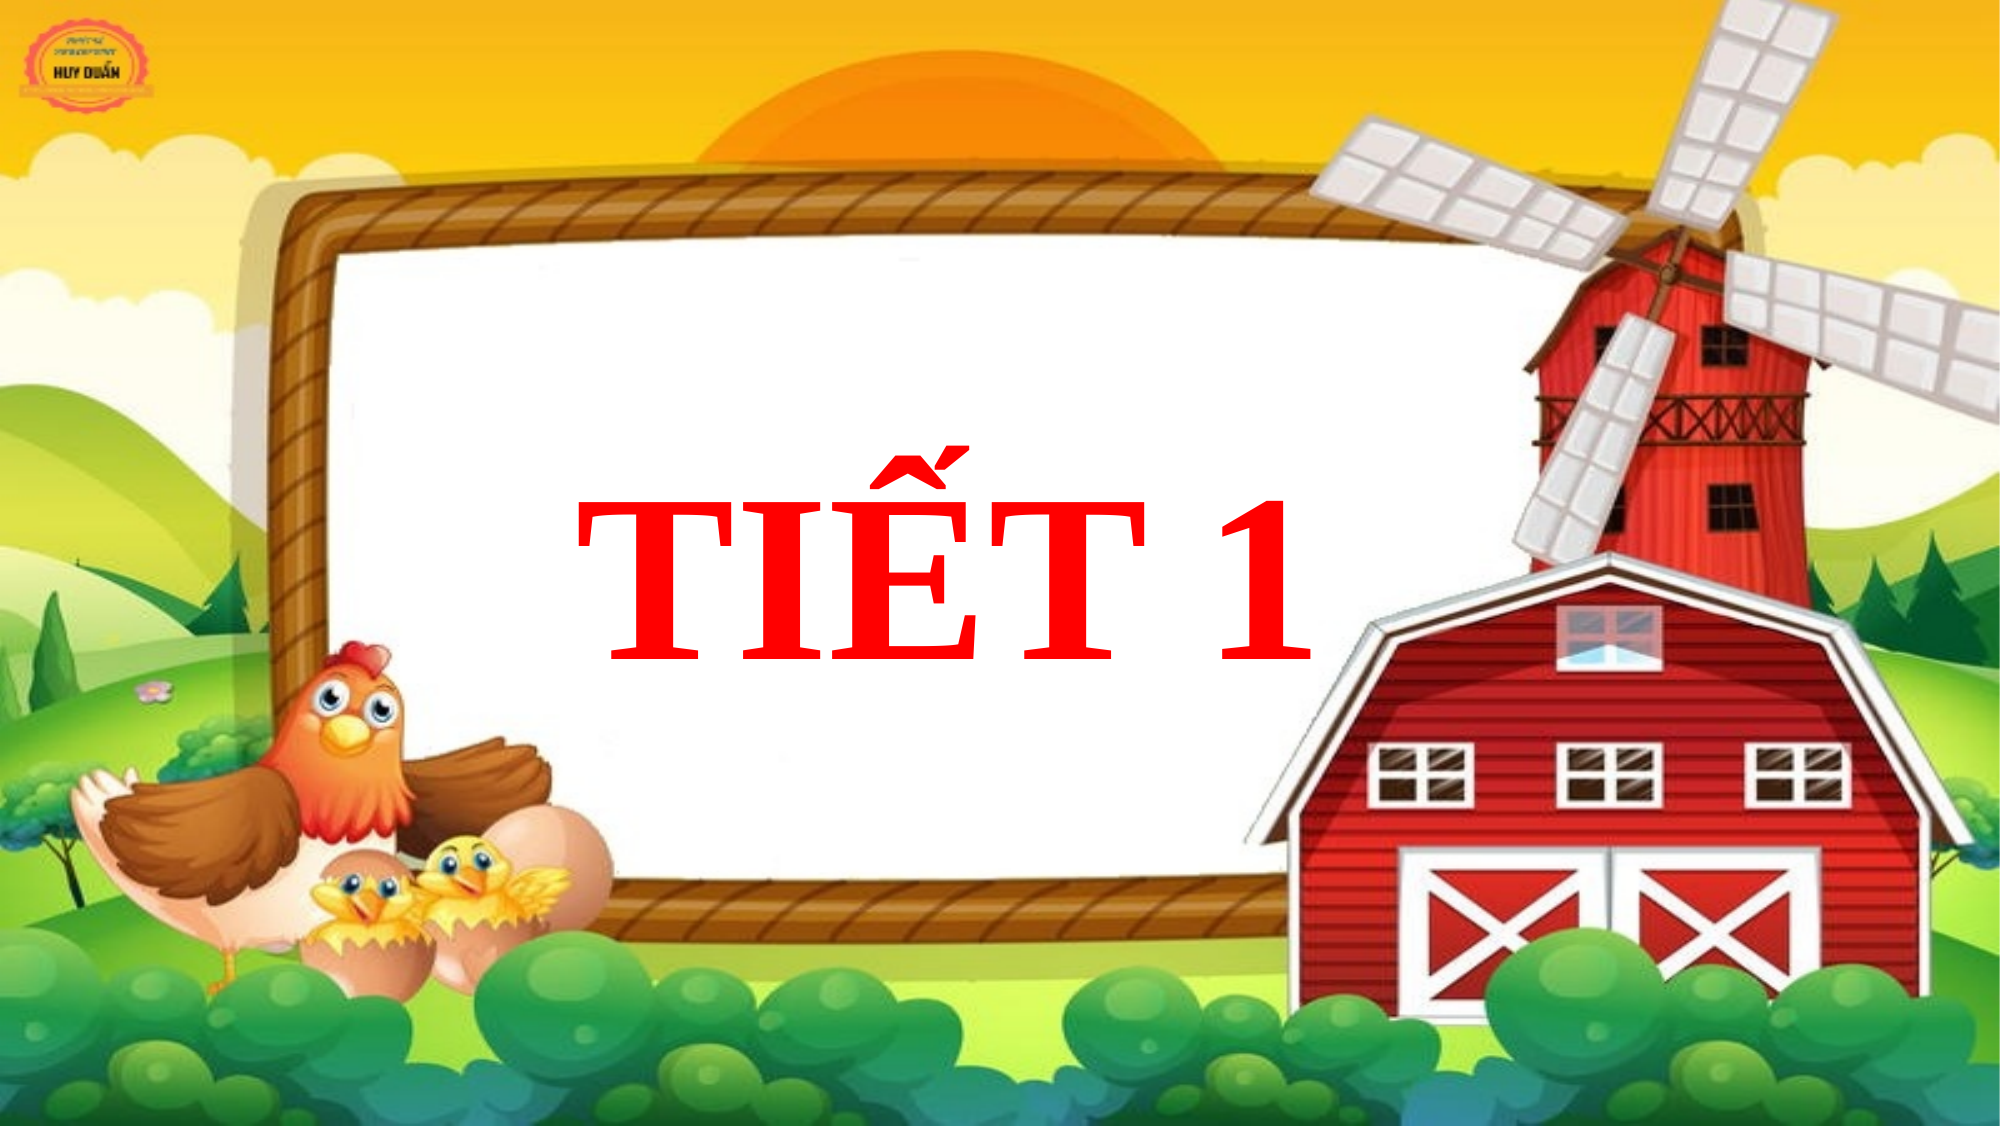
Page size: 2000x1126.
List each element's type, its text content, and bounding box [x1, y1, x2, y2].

picture [0, 0, 2000, 1126]
text_box TIẾT 1 [499, 412, 1400, 715]
